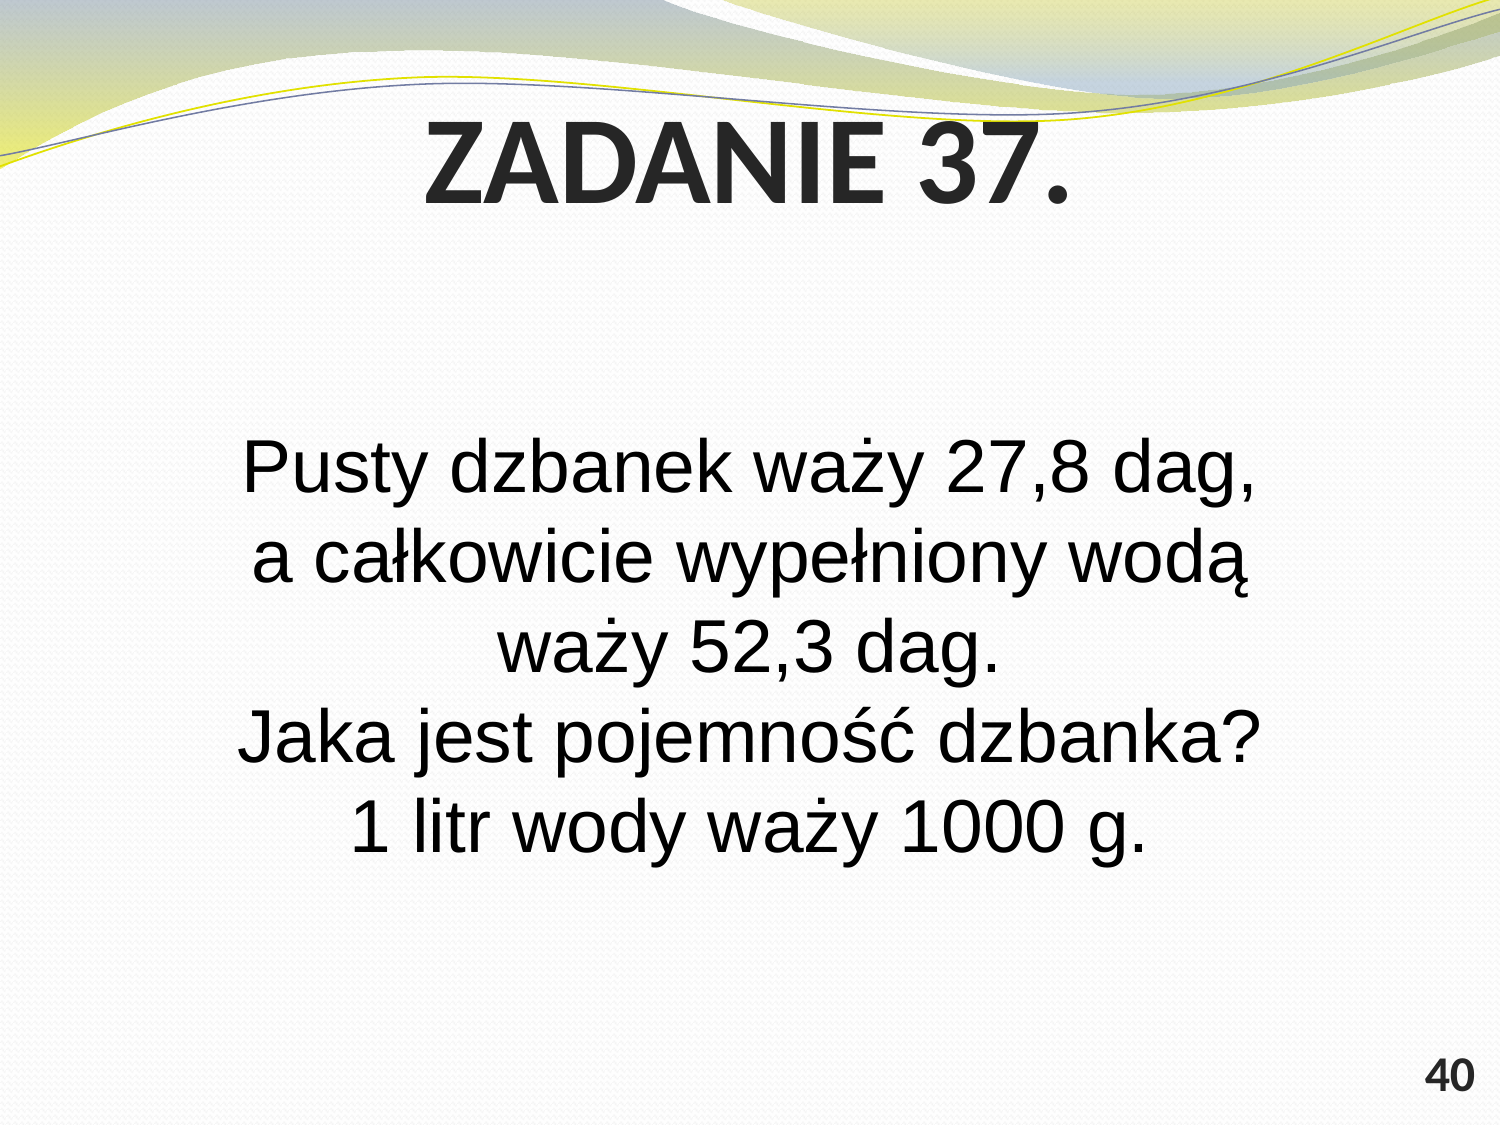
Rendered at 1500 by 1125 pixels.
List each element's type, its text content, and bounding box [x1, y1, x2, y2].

slide_number 40 [1400, 1035, 1500, 1102]
list Pusty dzbanek waży 27,8 dag, a całkowicie wypełniony wodą waży 52,3 dag. Jaka jest pojemność dzbanka? 1 litr wody waży 1000 g. [103, 267, 1397, 1018]
title ZADANIE 37. [112, 59, 1388, 248]
